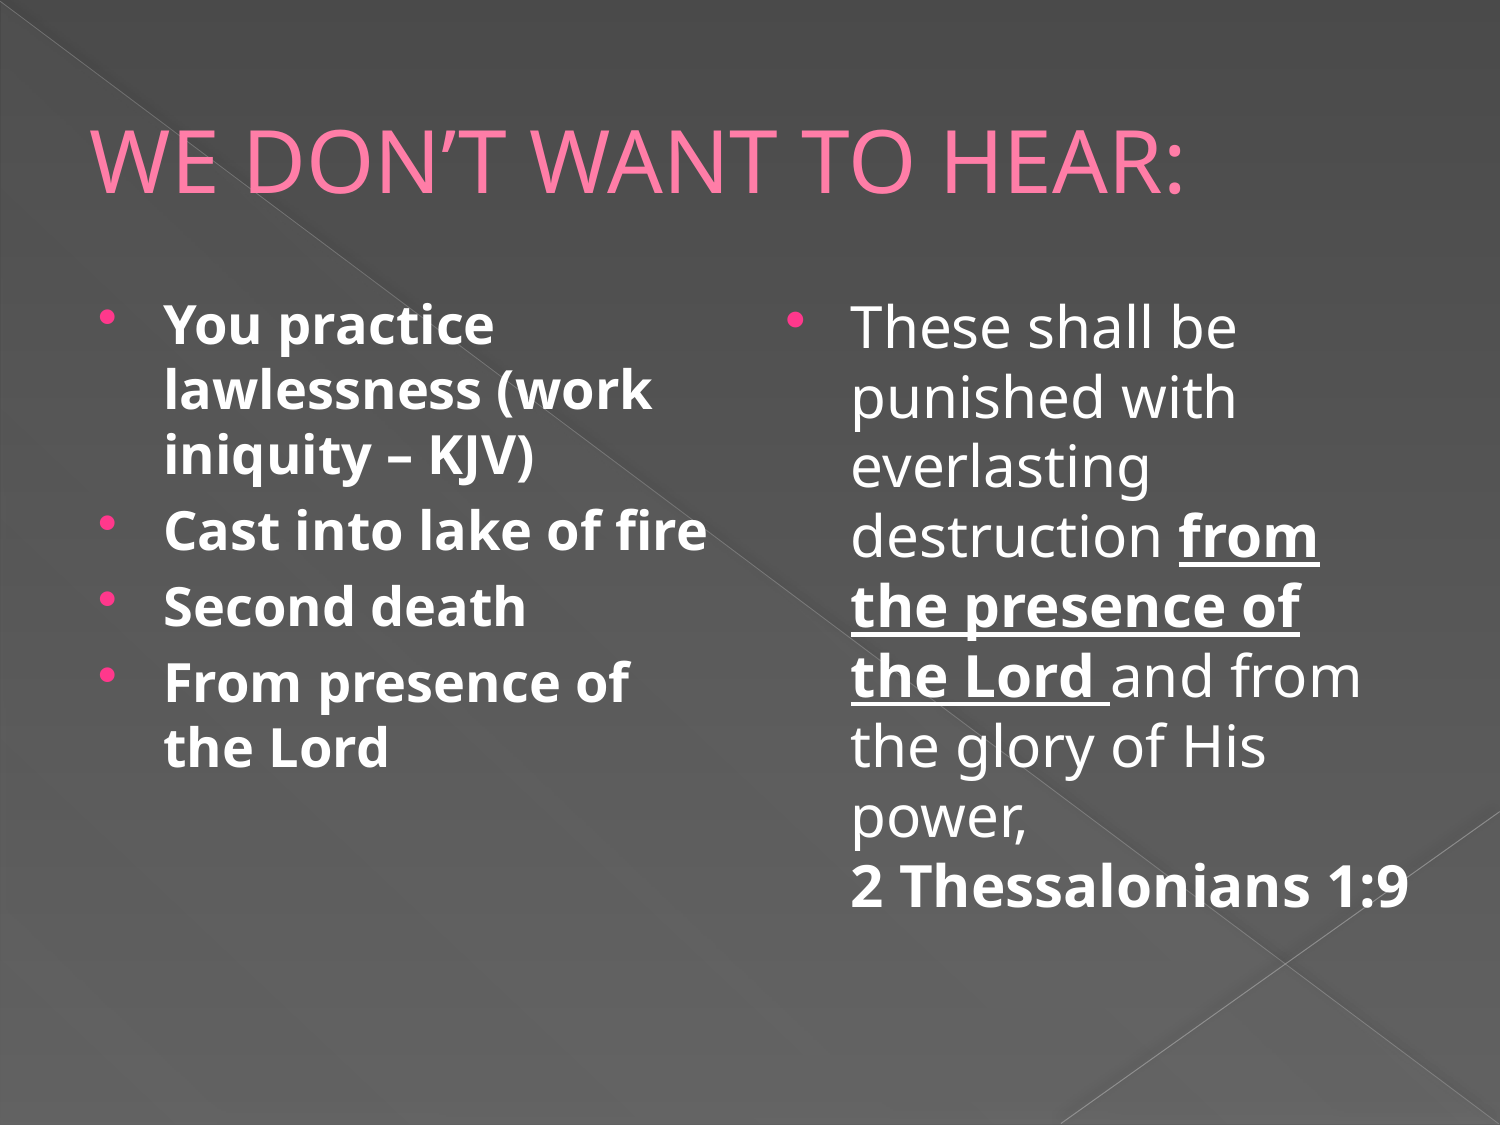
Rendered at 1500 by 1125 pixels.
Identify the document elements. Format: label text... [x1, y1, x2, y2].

list These shall be punished with everlasting destruction from the presence of the Lord and from the glory of His power, 2 Thessalonians 1:9 [762, 282, 1425, 1025]
list You practice lawlessness (work iniquity – KJV) Cast into lake of fire Second death From presence of the Lord [75, 282, 738, 1025]
title WE DON’T WANT TO HEAR: [75, 43, 1425, 274]
